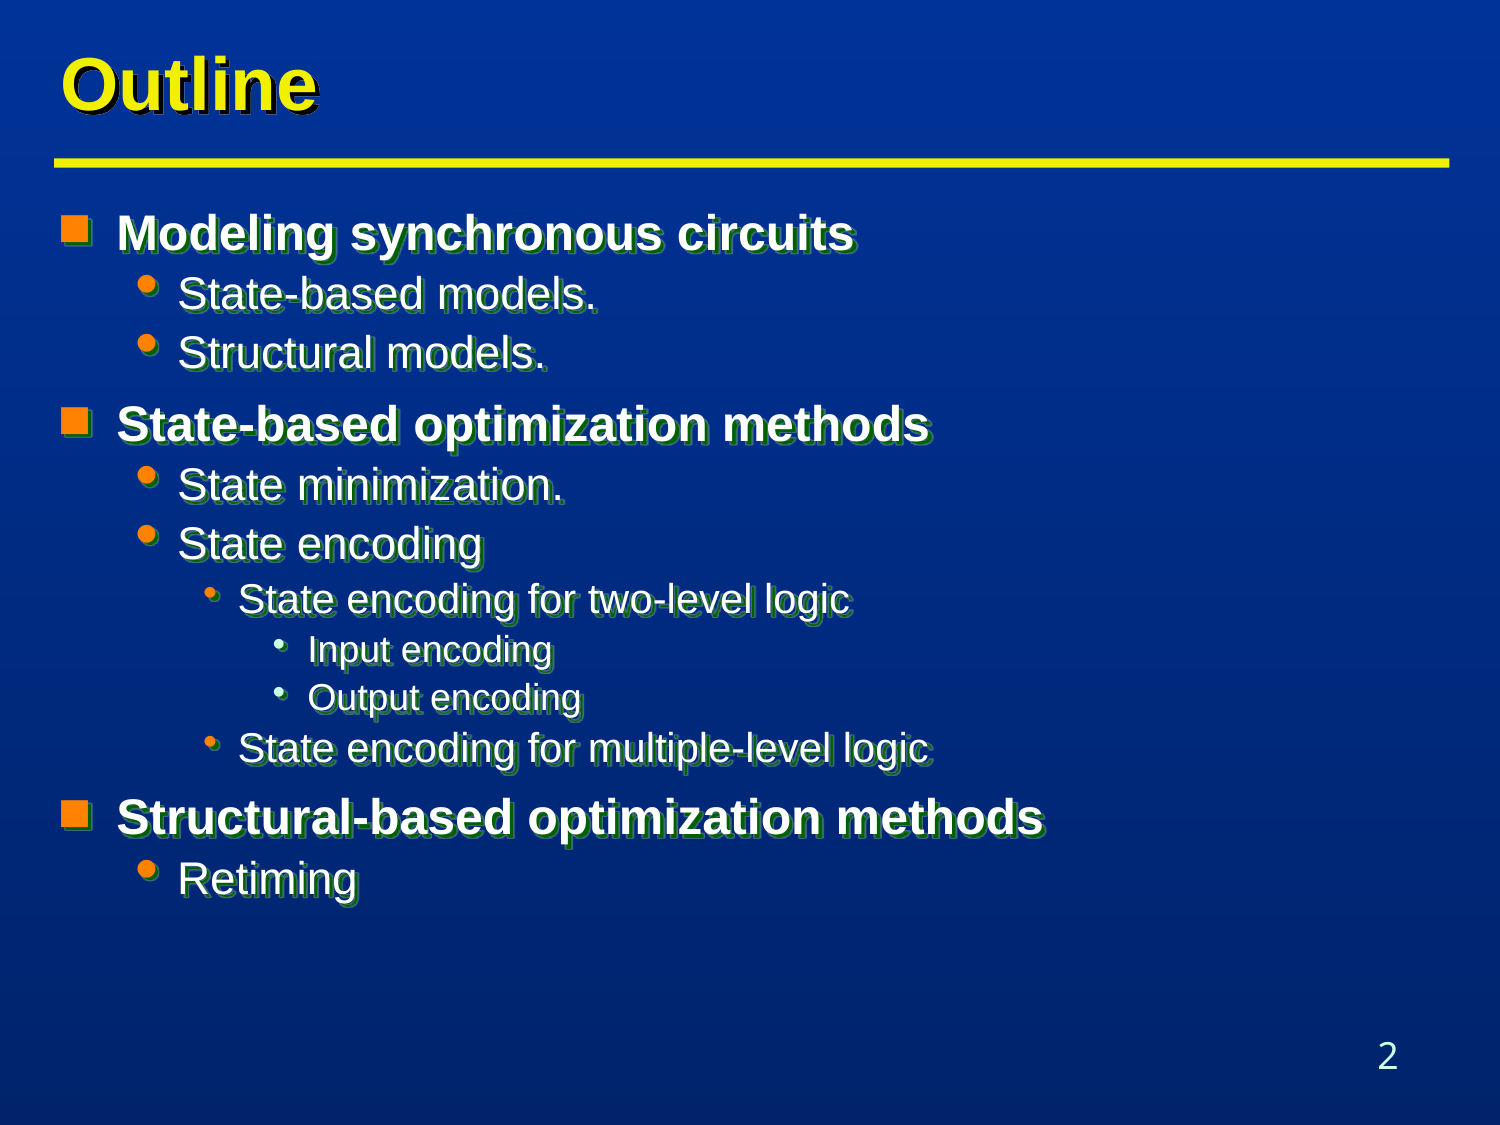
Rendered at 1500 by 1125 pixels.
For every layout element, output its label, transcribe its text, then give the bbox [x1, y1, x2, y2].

title Outline [46, 33, 1455, 139]
list Modeling synchronous circuits State-based models. Structural models. State-based optimization methods State minimization. State encoding State encoding for two-level logic Input encoding Output encoding State encoding for multiple-level logic Structural-based optimization methods Retiming [49, 199, 1449, 1079]
